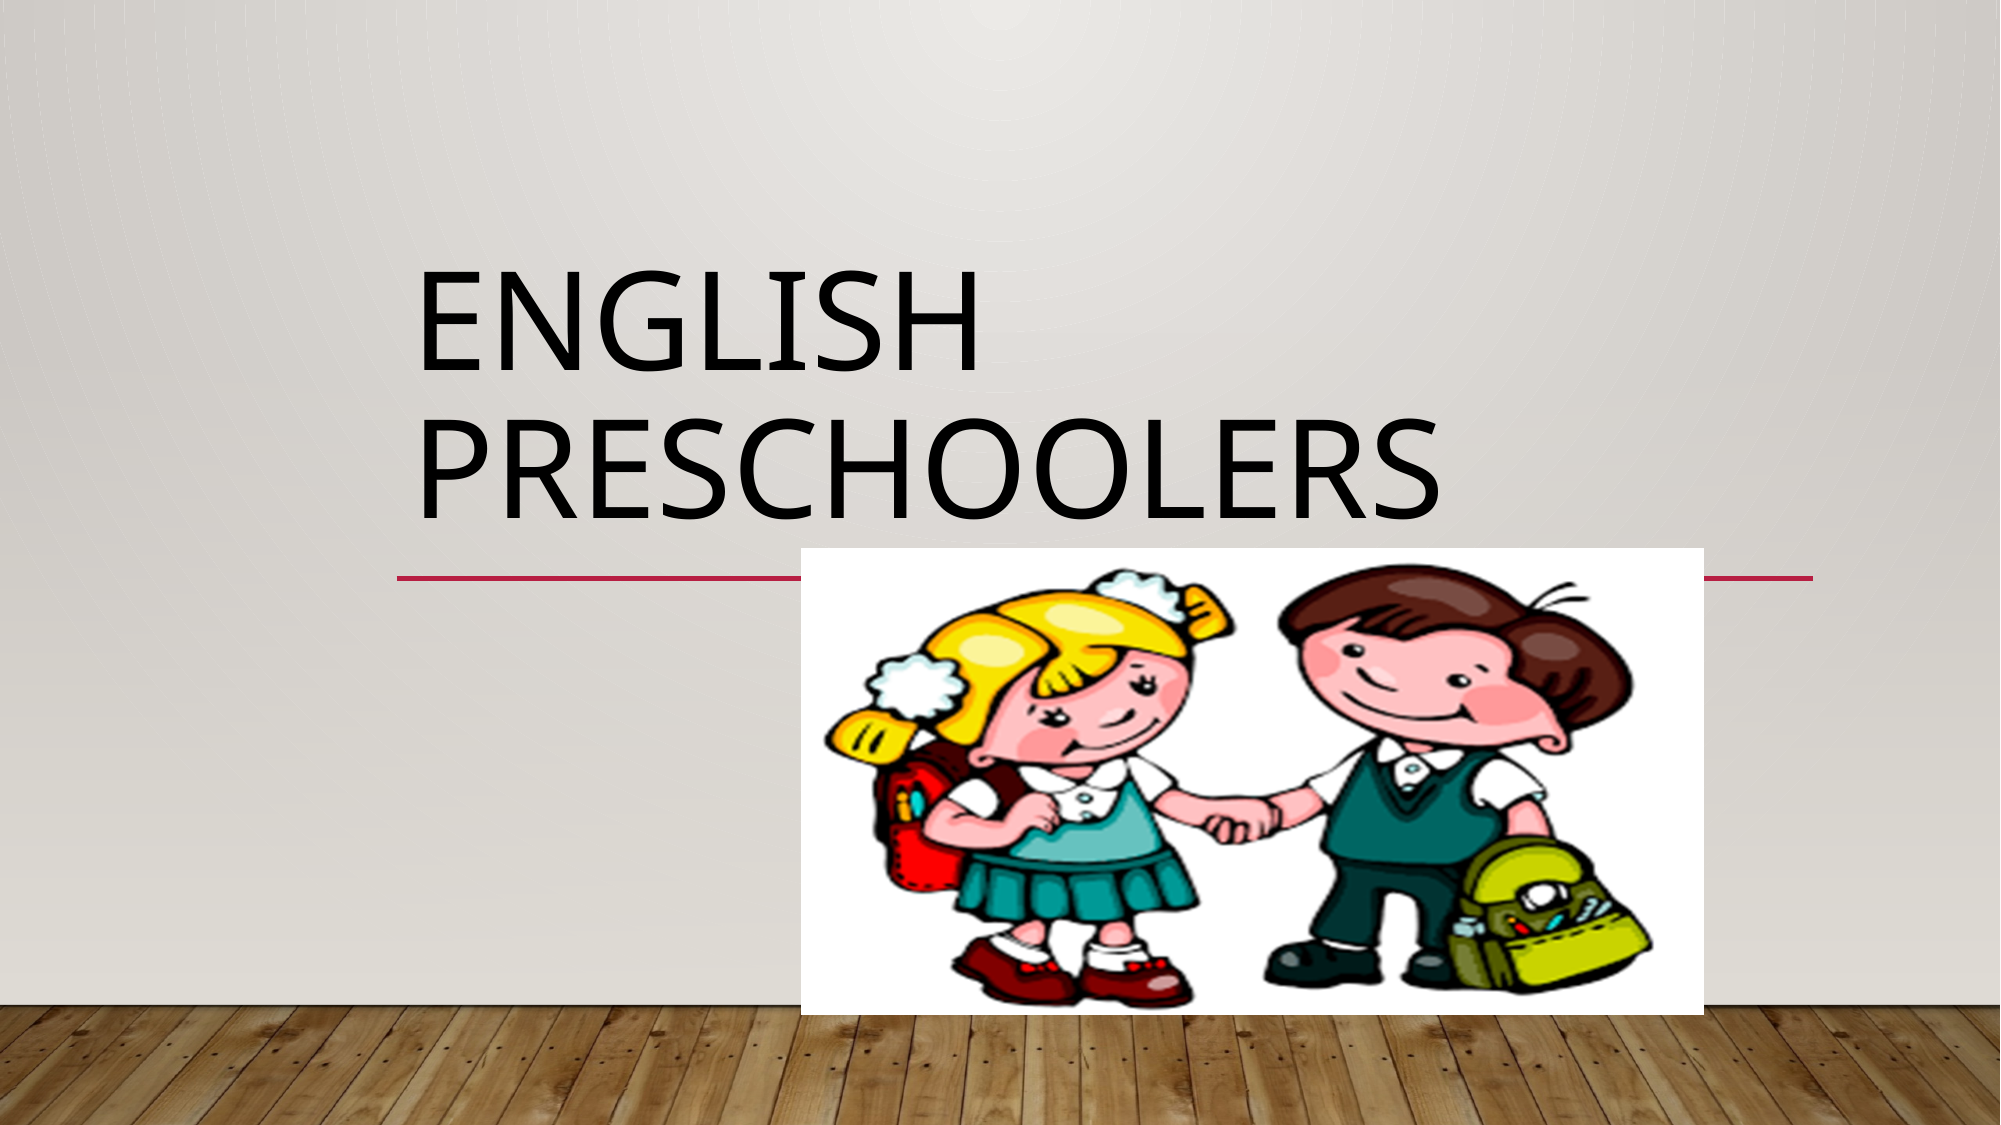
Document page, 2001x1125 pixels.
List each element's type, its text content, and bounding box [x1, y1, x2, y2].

title ENGLISH PRESCHOOLERS [396, 131, 1814, 549]
picture [0, 548, 2000, 1125]
